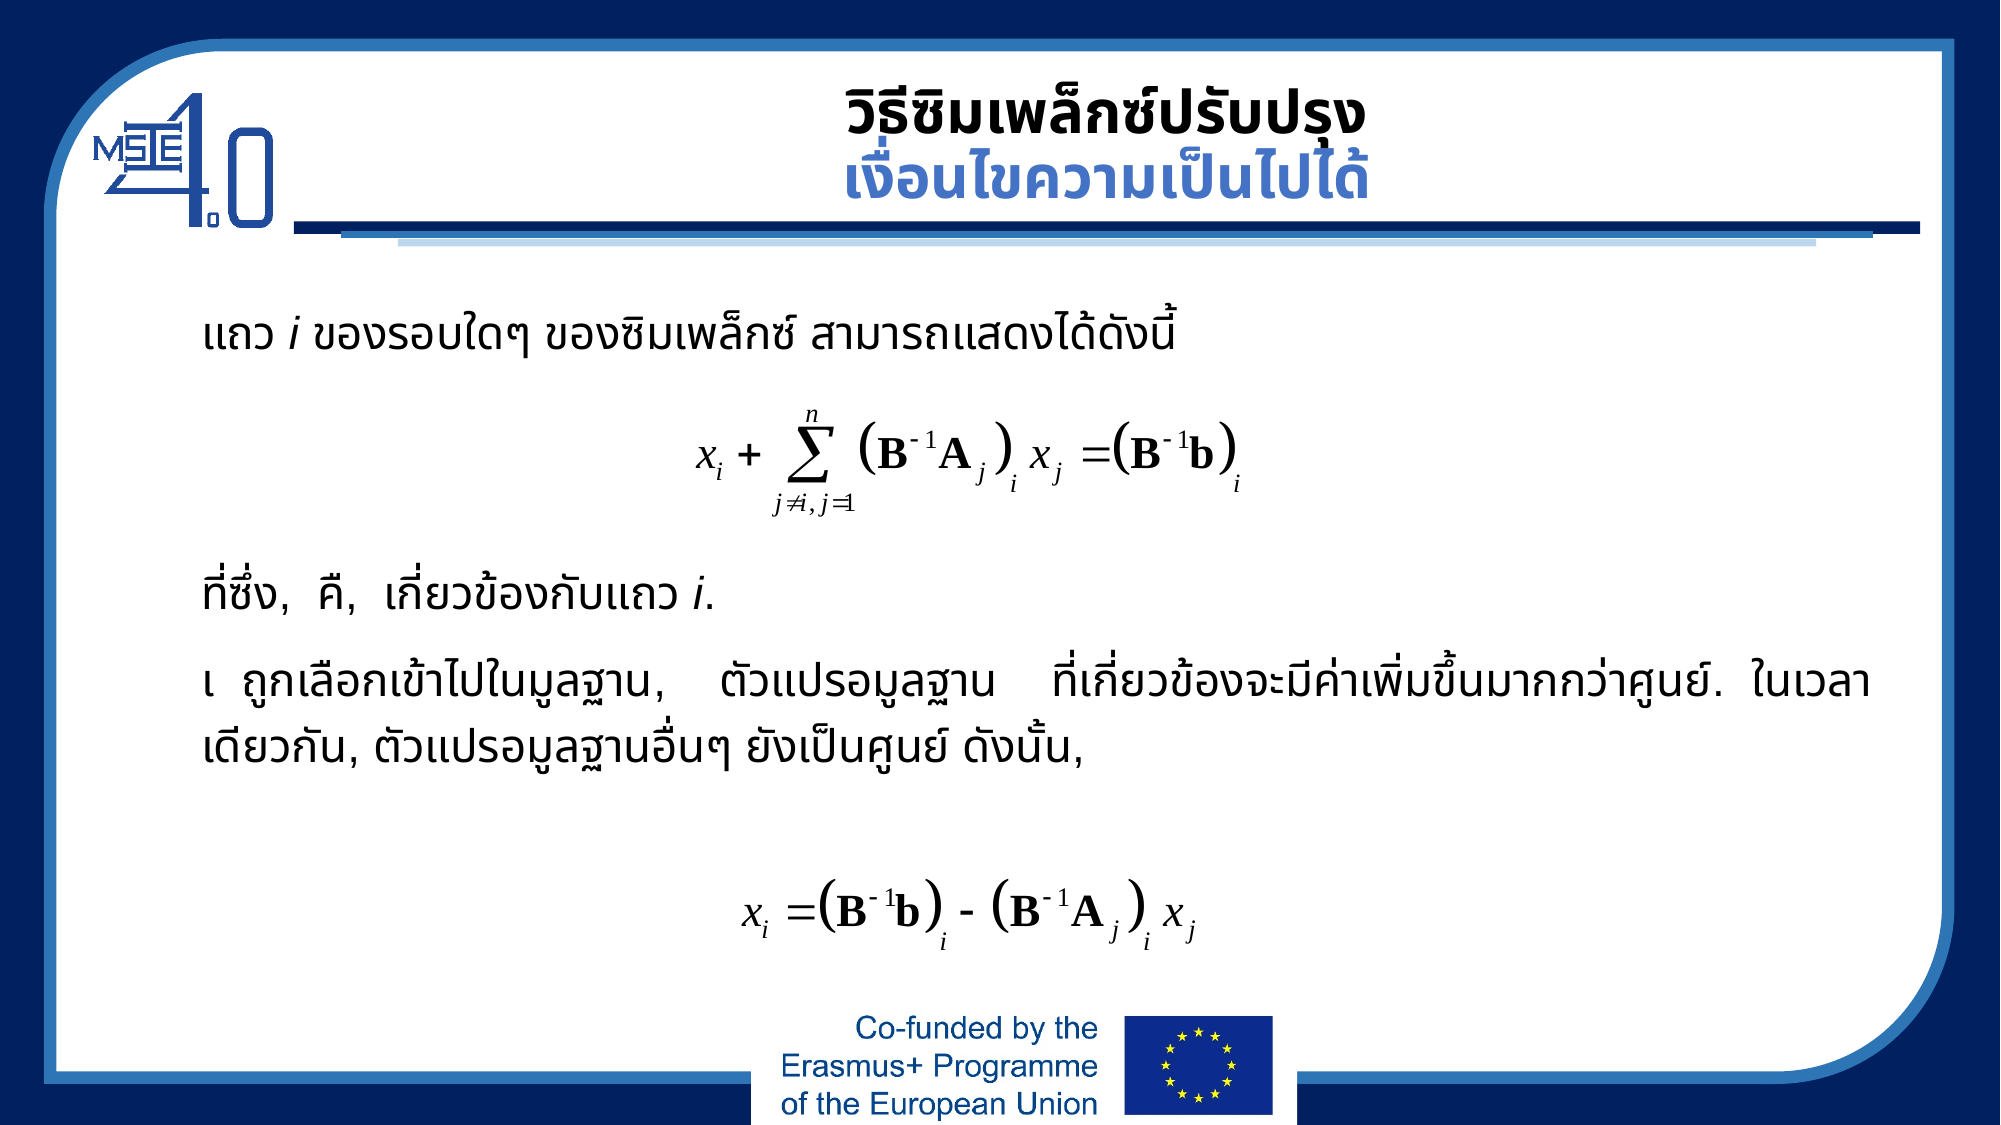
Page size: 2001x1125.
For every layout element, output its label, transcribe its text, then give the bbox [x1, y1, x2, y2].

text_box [736, 876, 1200, 957]
picture [751, 1003, 1298, 1125]
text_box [690, 396, 1245, 523]
title วิธีซิมเพล็กซ์ปรับปรุง เงื่อนไขความเป็นไปได้ [294, 73, 1921, 220]
